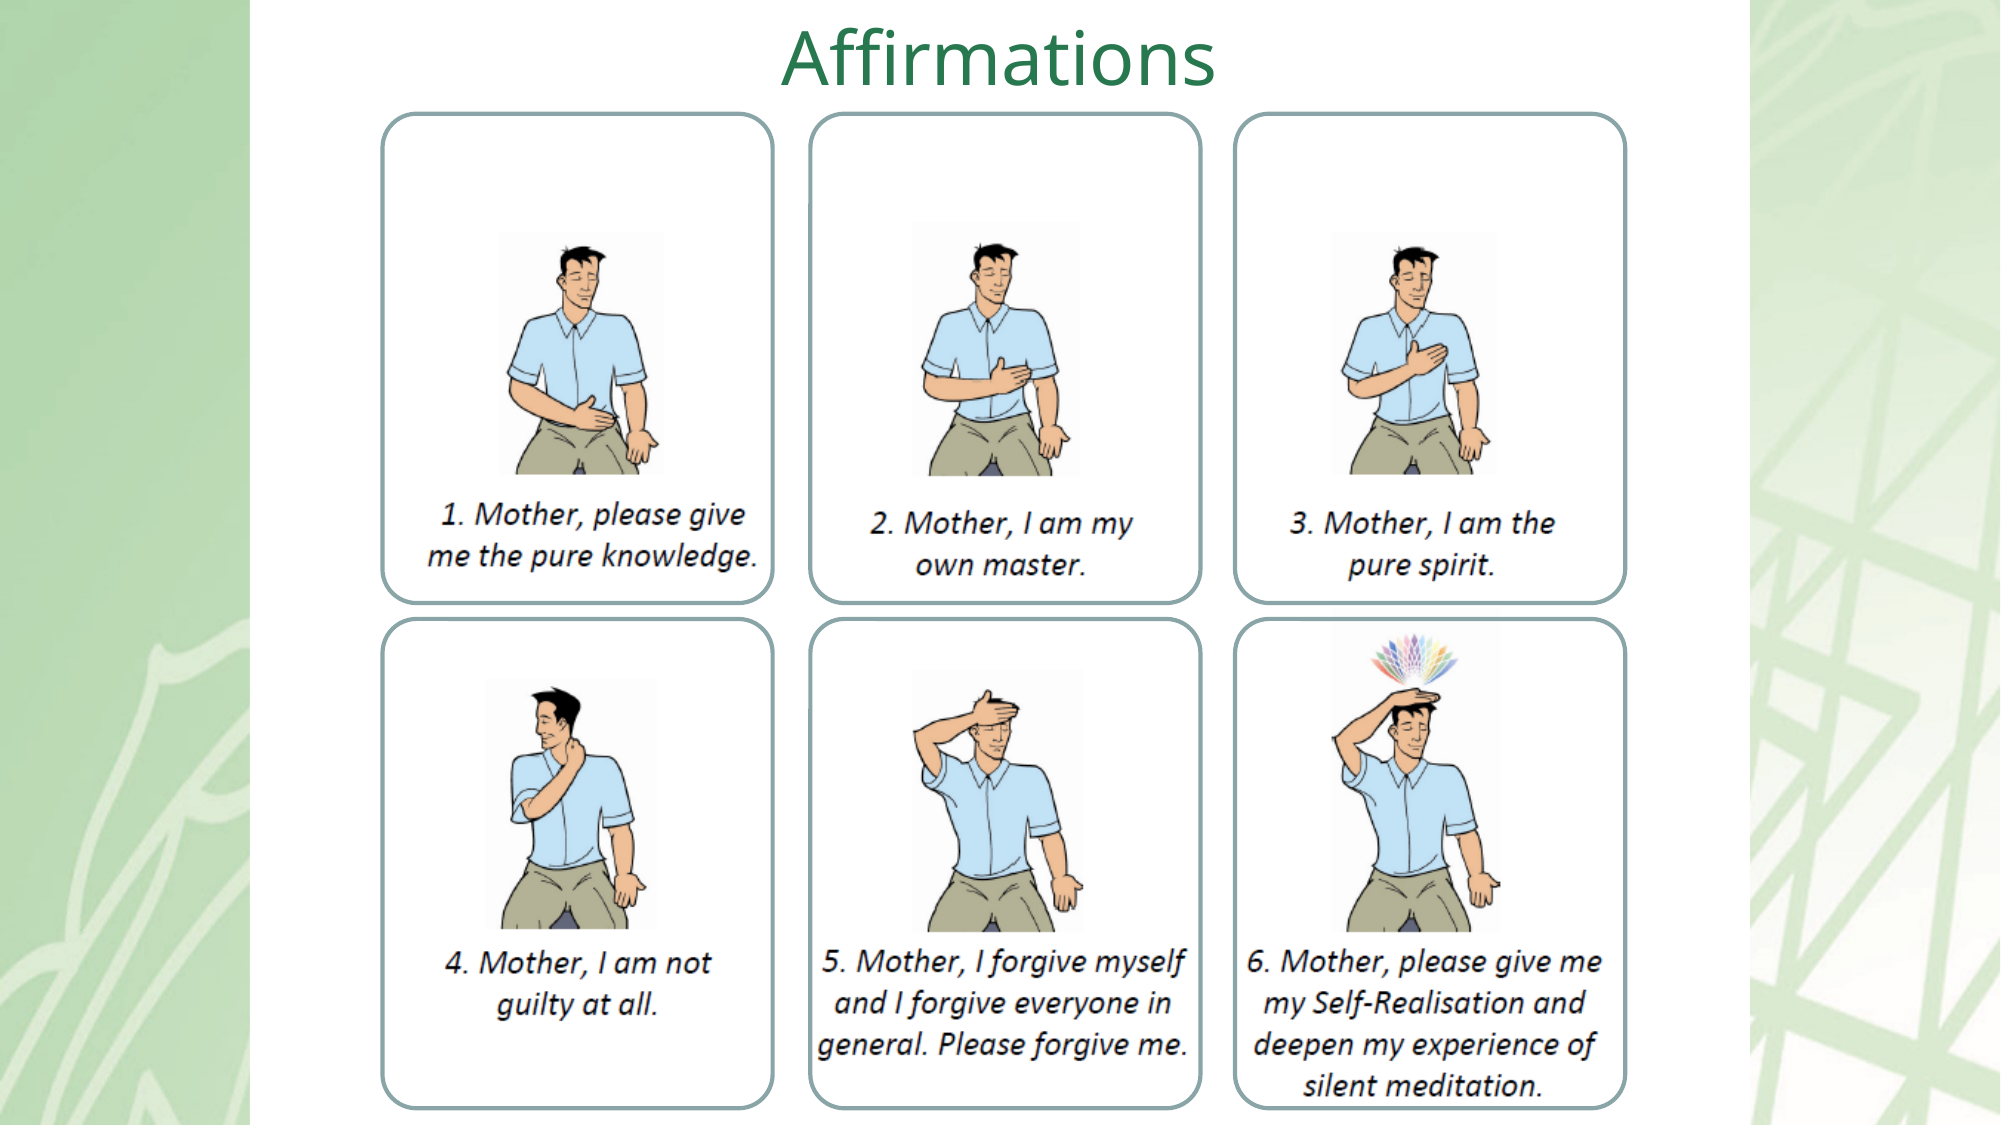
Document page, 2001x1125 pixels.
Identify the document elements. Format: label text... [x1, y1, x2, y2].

text_box [808, 111, 1203, 220]
picture [403, 222, 1659, 1113]
text_box [380, 111, 775, 601]
text_box [249, 108, 1750, 1125]
picture [0, 0, 249, 1125]
picture [1750, 0, 2001, 1125]
text_box [380, 621, 398, 1106]
text_box [1232, 111, 1628, 220]
text_box Affirmations [249, 3, 1750, 108]
